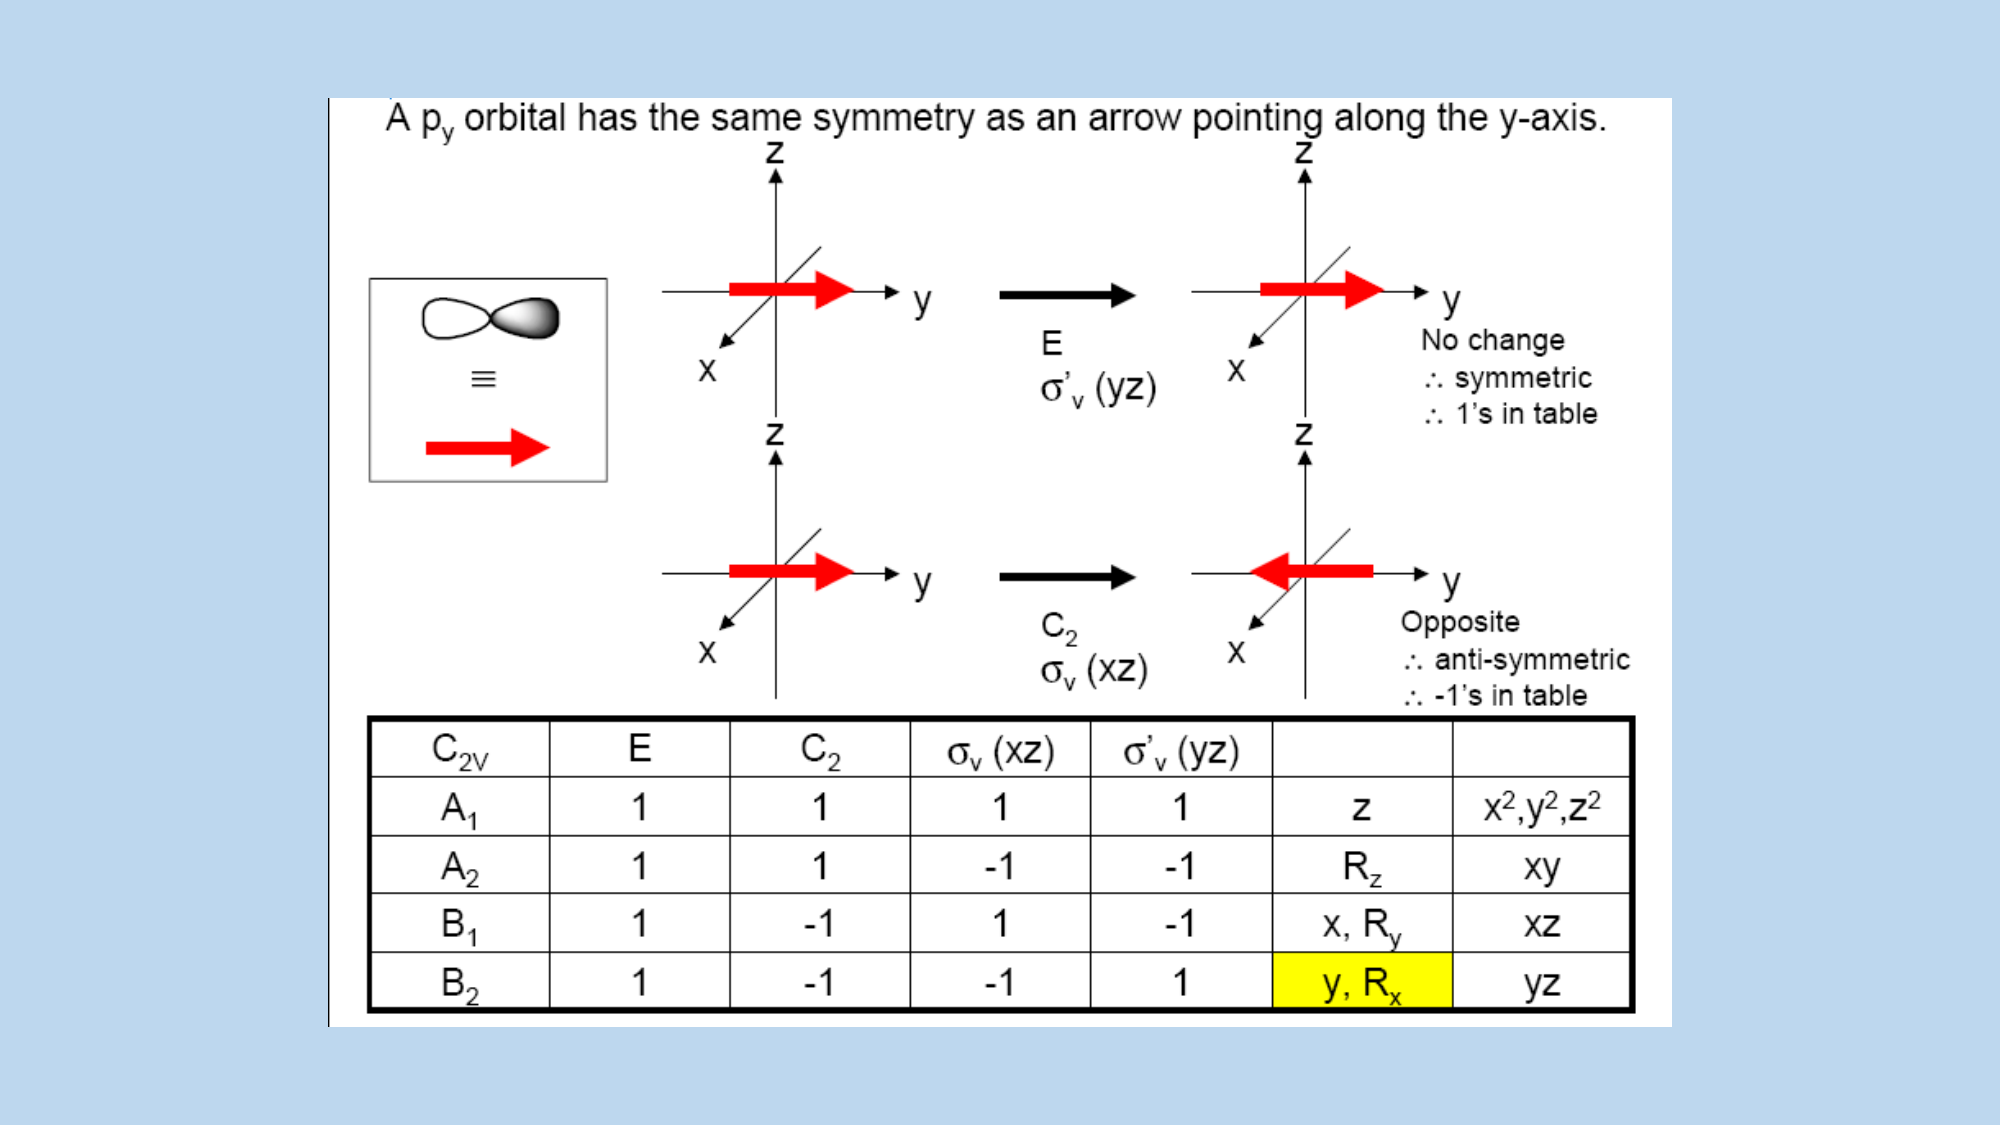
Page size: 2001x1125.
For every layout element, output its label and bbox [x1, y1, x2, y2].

picture [328, 98, 1672, 1027]
